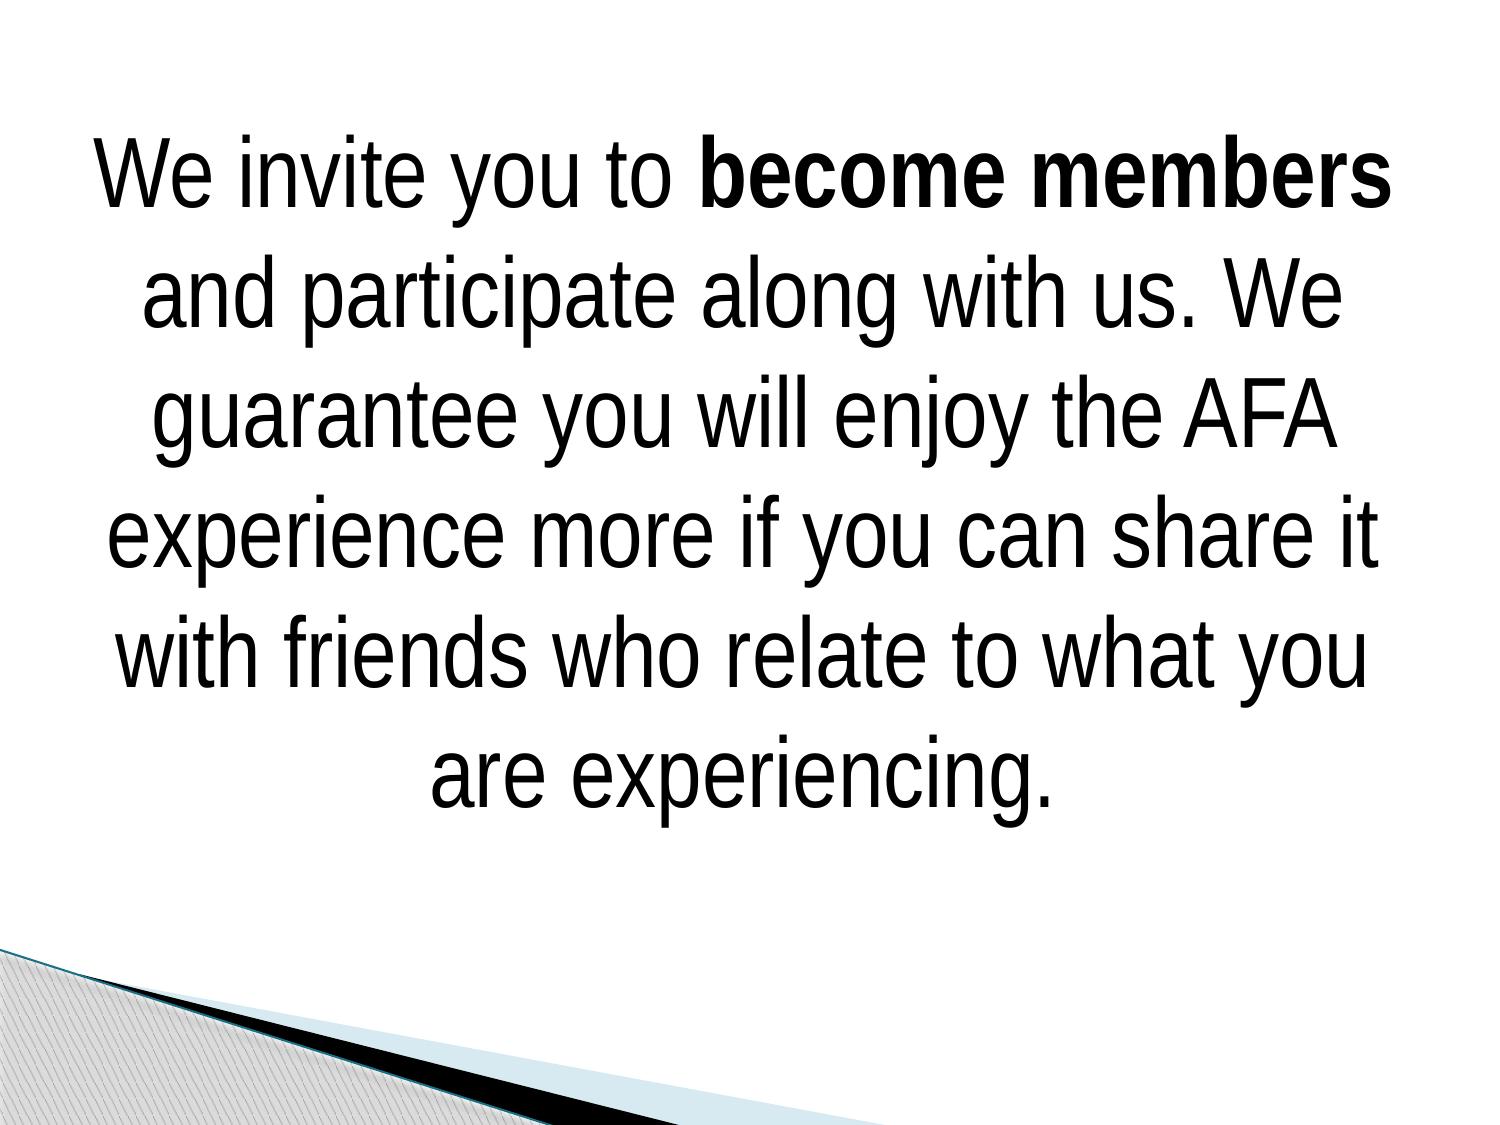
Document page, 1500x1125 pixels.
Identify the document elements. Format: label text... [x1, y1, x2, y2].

text_box We invite you to become members and participate along with us. We guarantee you will enjoy the AFA experience more if you can share it with friends who relate to what you are experiencing. [74, 99, 1413, 885]
